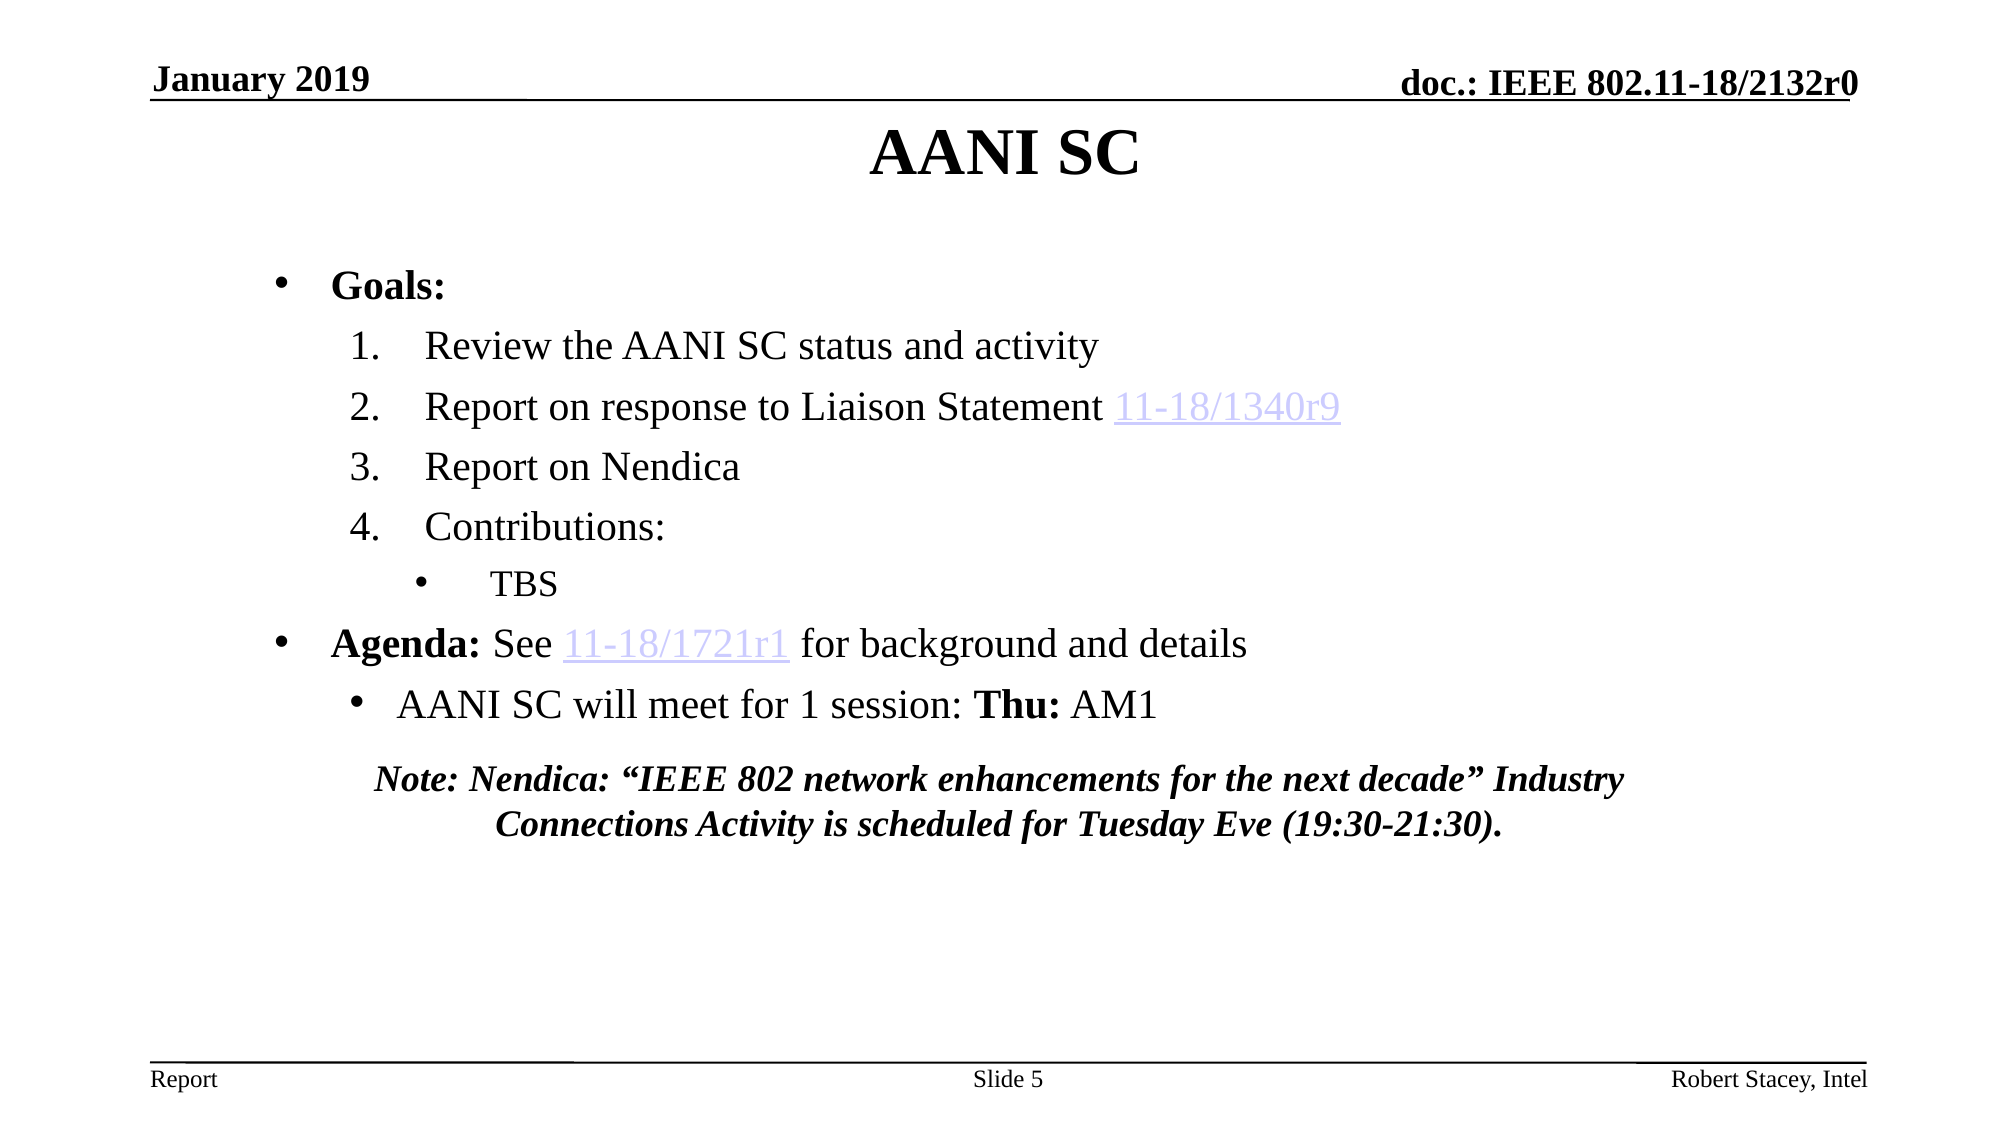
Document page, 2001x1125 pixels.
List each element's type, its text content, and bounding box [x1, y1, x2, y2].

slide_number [152, 54, 563, 100]
title AANI SC [368, 112, 1644, 184]
slide_number Slide 5 [950, 1061, 1067, 1123]
footer Robert Stacey, Intel [1171, 1061, 1869, 1093]
list Goals: Review the AANI SC status and activity Report on response to Liaison Statement 11-18/1340r9 Report on Nendica Contributions: TBS Agenda: See 11-18/1721r1 for background and details AANI SC will meet for 1 session: Thu: AM1 Note: Nendica: “IEEE 802 network enhancements for the next decade” Industry Connections Activity is scheduled for Tuesday Eve (19:30-21:30). [249, 249, 1732, 1038]
